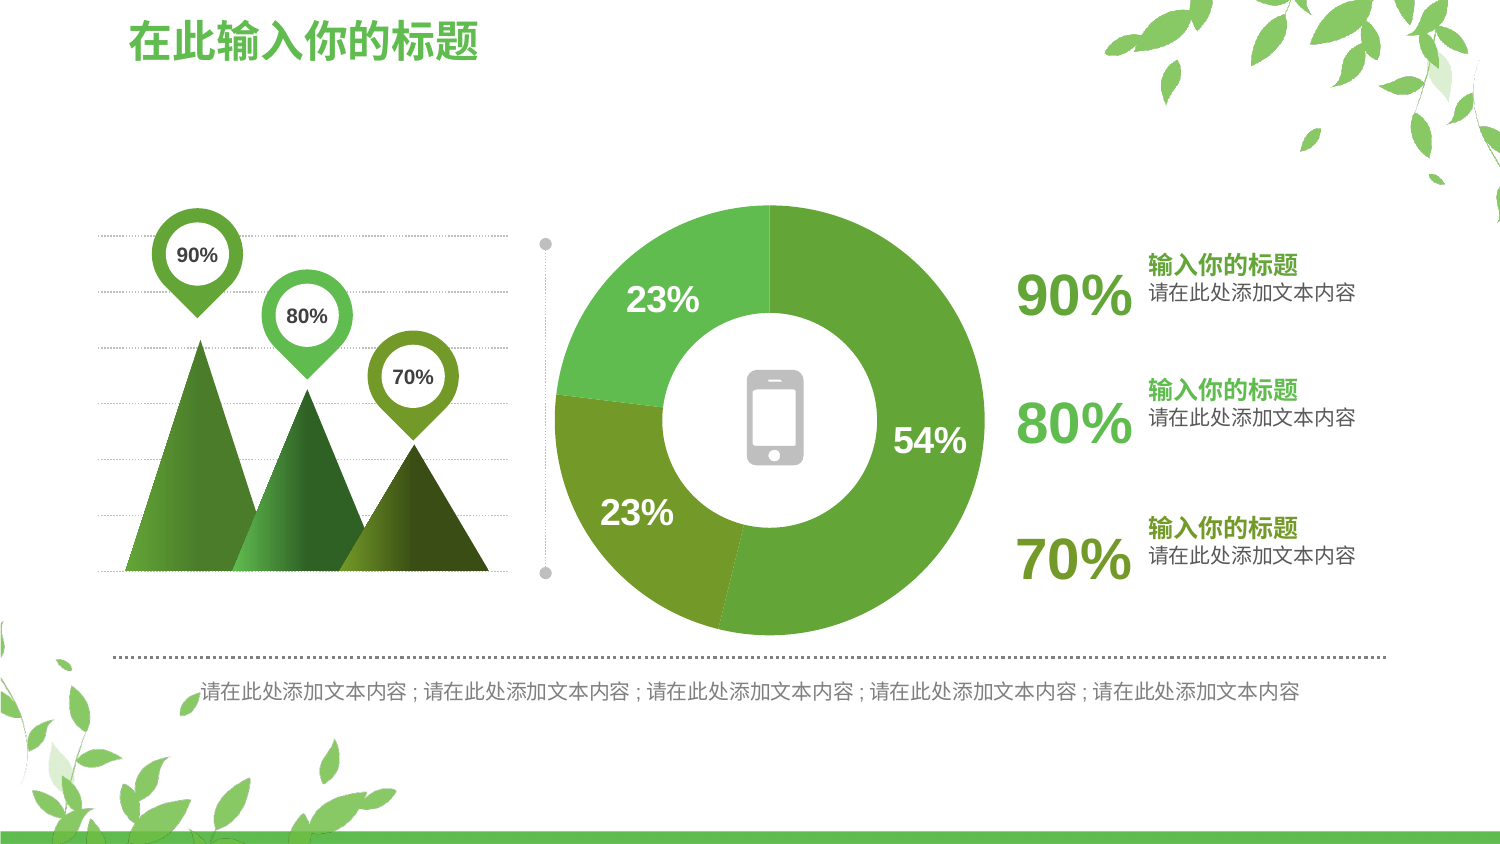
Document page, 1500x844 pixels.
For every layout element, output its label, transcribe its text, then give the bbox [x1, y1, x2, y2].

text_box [261, 269, 353, 361]
text_box 90% [1015, 256, 1133, 327]
text_box 在此输入你的标题 [114, 6, 494, 75]
text_box 请在此处添加文本内容;请在此处添加文本内容;请在此处添加文本内容;请在此处添加文本内容;请在此处添加文本内容 [113, 679, 1387, 705]
chart [545, 172, 1006, 657]
picture [1103, 0, 1500, 262]
picture [1, 582, 1500, 844]
text_box 输入你的标题 请在此处添加文本内容 [1133, 505, 1433, 576]
text_box 70% [1015, 521, 1133, 592]
chart [545, 658, 1006, 668]
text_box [97, 235, 510, 572]
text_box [367, 330, 459, 422]
text_box 输入你的标题 请在此处添加文本内容 [1133, 242, 1433, 312]
text_box 80% [1015, 385, 1133, 456]
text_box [151, 207, 244, 300]
text_box 输入你的标题 请在此处添加文本内容 [1133, 366, 1433, 437]
